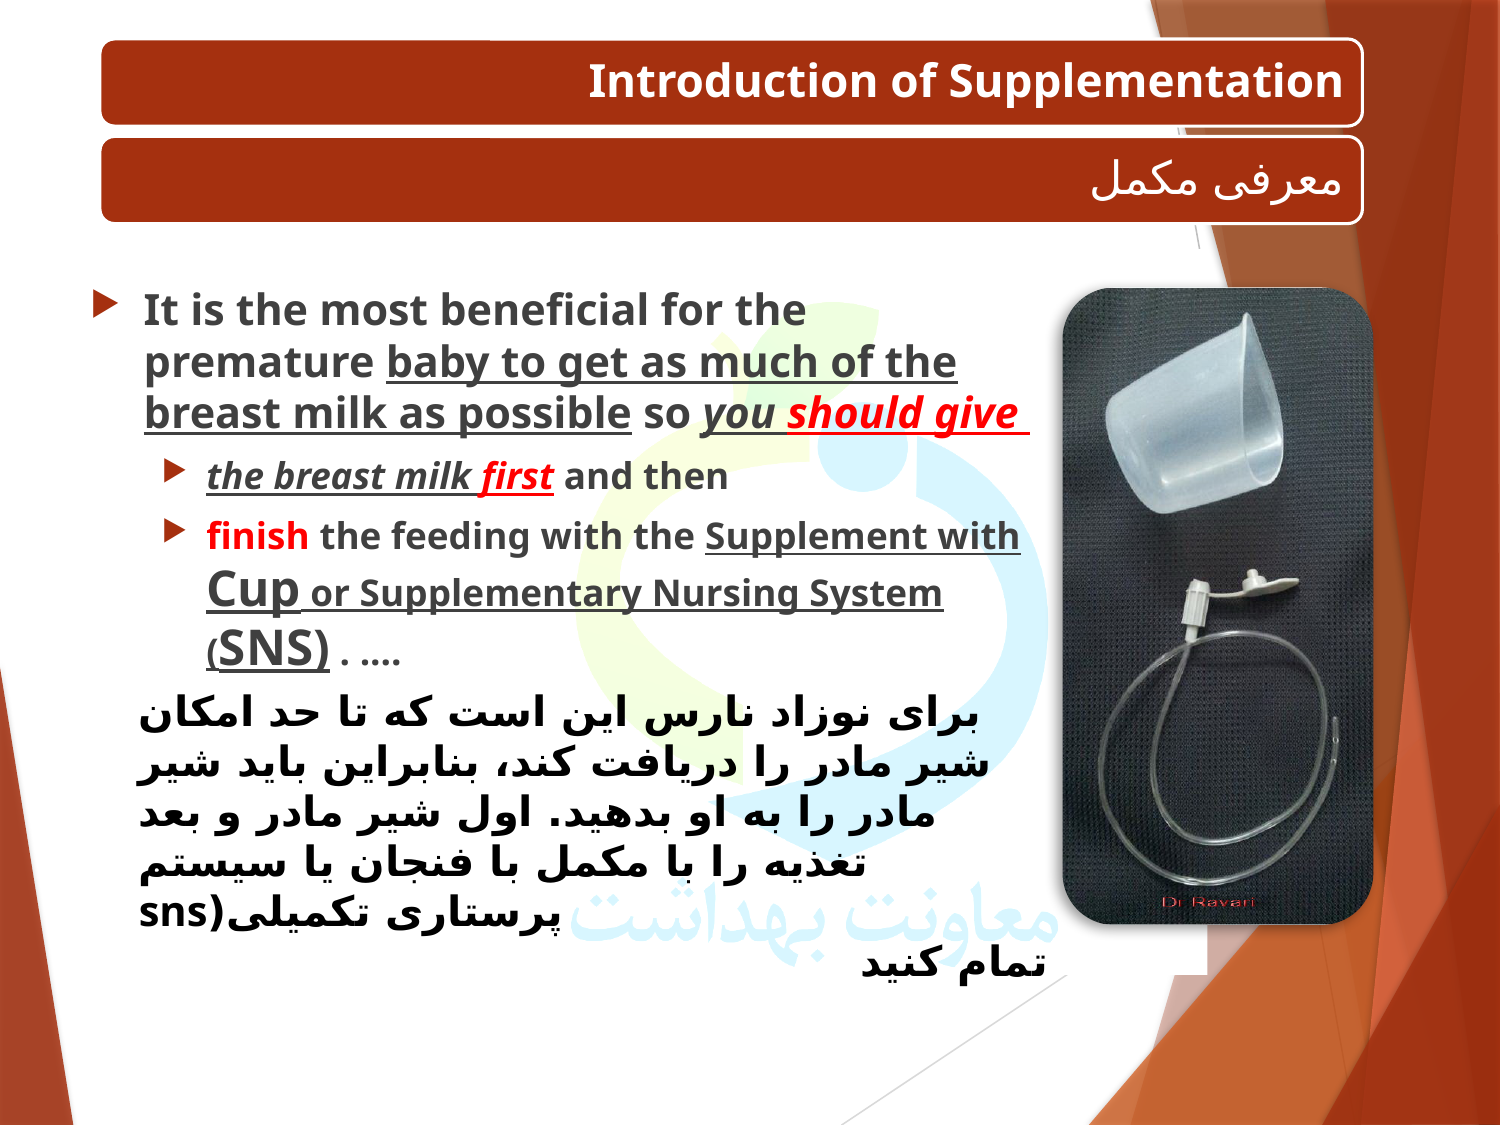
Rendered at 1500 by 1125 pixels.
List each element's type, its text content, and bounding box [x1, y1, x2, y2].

list It is the most beneficial for the premature baby to get as much of the breast milk as possible so you should give the breast milk first and then finish the feeding with the Supplement with Cup or Supplementary Nursing System (SNS) . .… [75, 275, 1063, 693]
text_box برای نوزاد نارس این است که تا حد امکان شیر مادر را دریافت کند، بنابراین باید شیر مادر را به او بدهید. اول شیر مادر و بعد تغذیه را با مکمل با فنجان یا سیستم پرستاری تکمیلی(sns تمام کنید [123, 677, 1063, 992]
picture [1061, 286, 1374, 926]
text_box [99, 36, 1363, 226]
